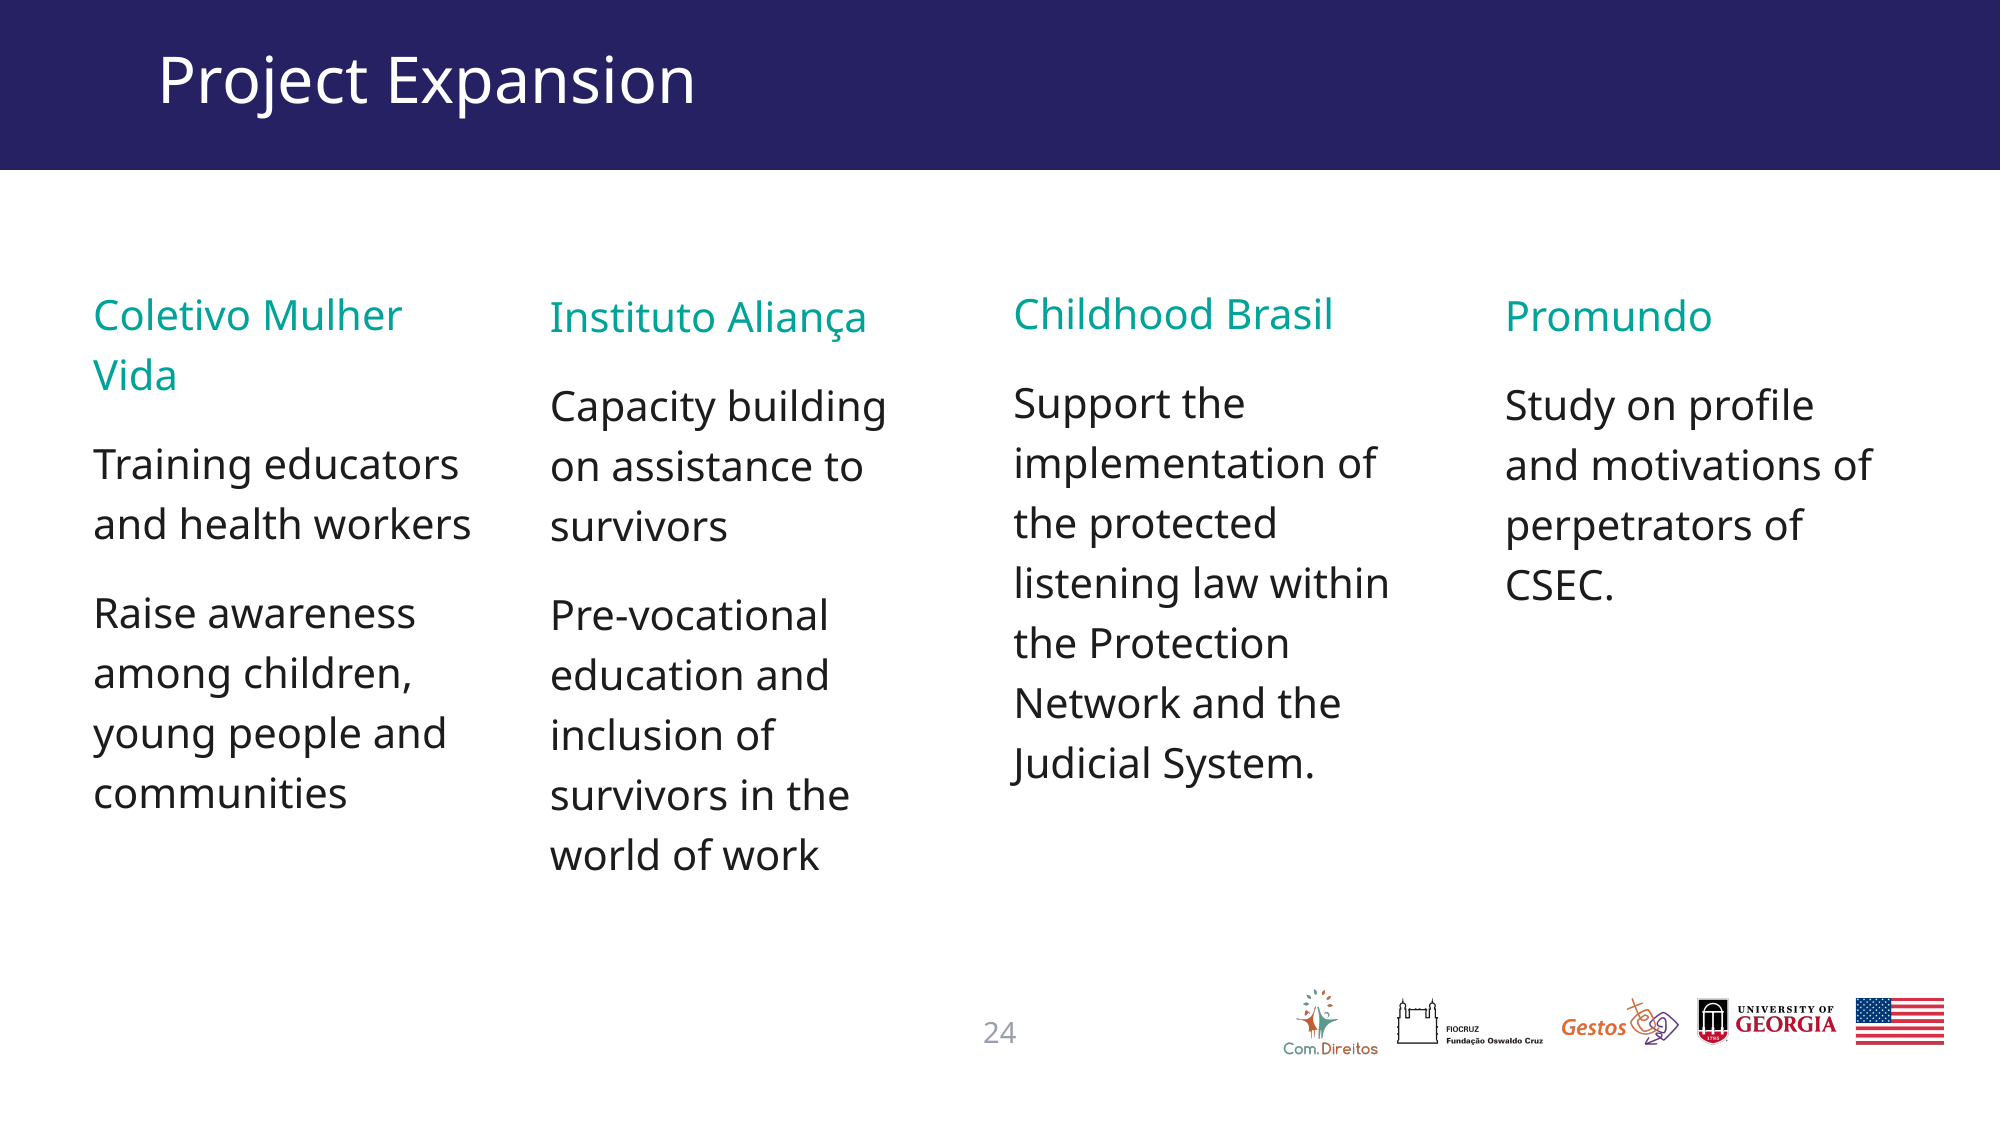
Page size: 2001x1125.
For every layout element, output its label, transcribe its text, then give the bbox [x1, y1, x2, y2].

text_box Coletivo Mulher Vida Training educators and health workers Raise awareness among children, young people and communities [92, 277, 488, 996]
text_box 24 [945, 1014, 1013, 1055]
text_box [1283, 988, 1944, 1055]
text_box Childhood Brasil Support the implementation of the protected listening law within the Protection Network and the Judicial System. [1012, 277, 1443, 1125]
text_box [0, 0, 2000, 170]
text_box Project Expansion [157, 47, 1842, 118]
text_box Instituto Aliança Capacity building on assistance to survivors Pre-vocational education and inclusion of survivors in the world of work [549, 279, 945, 1125]
text_box Promundo Study on profile and motivations of perpetrators of CSEC. [1504, 278, 1887, 966]
